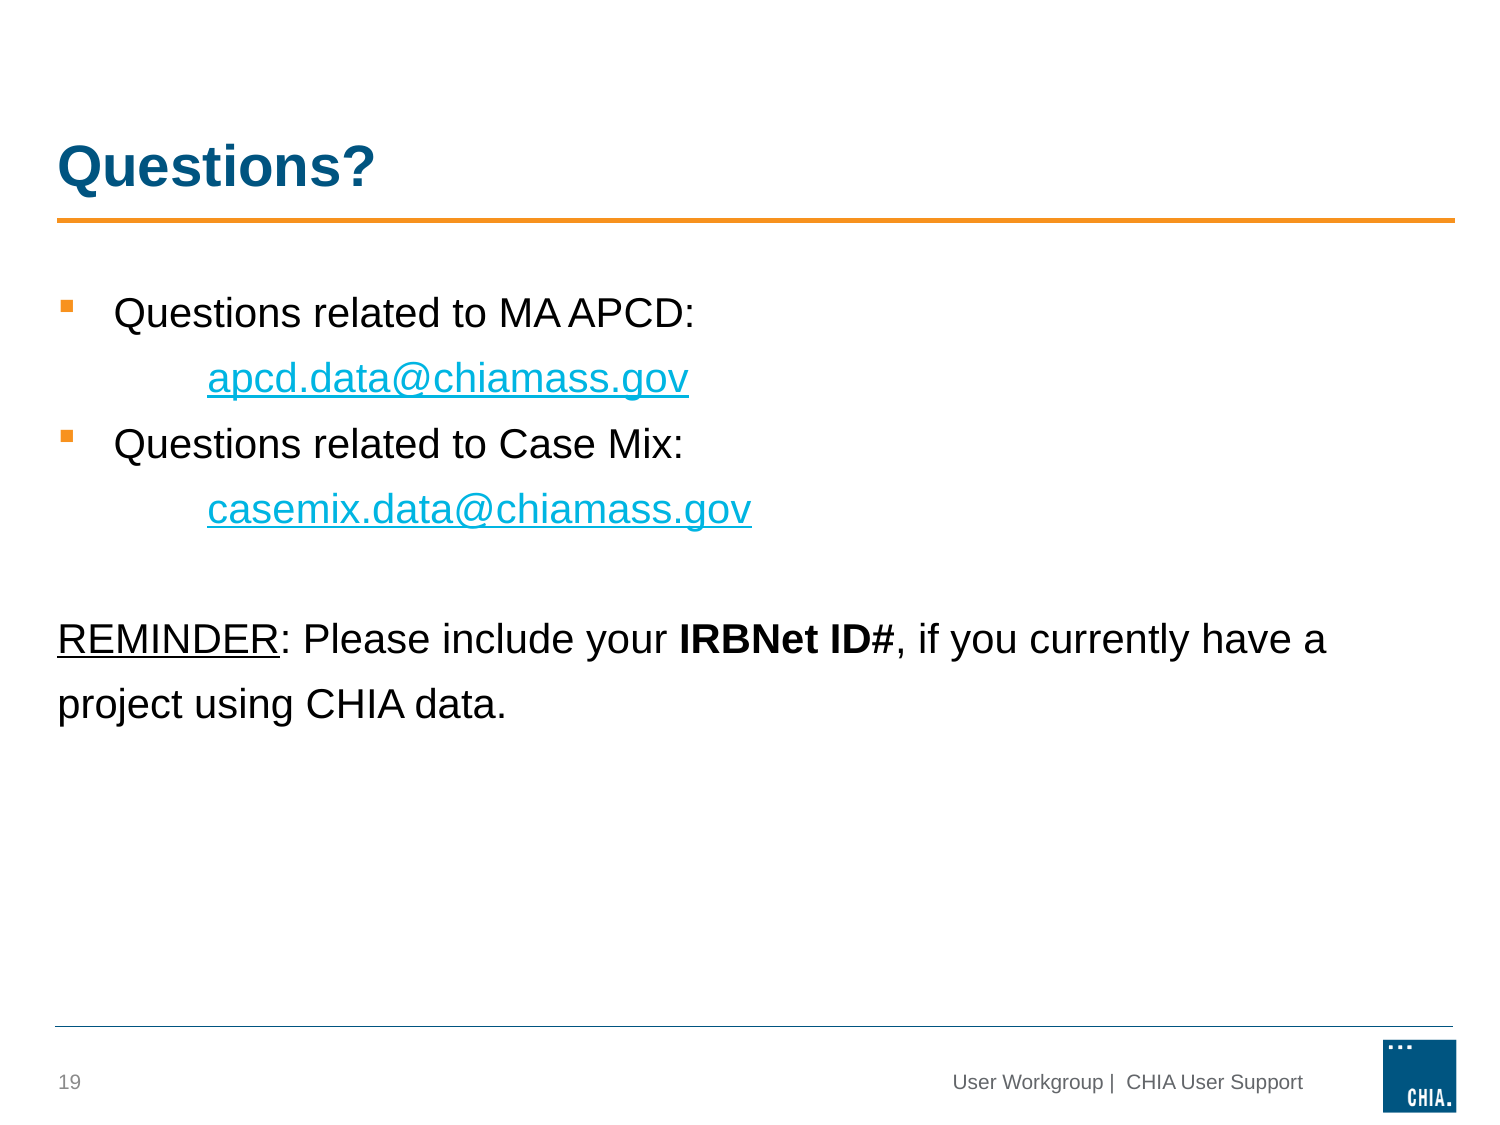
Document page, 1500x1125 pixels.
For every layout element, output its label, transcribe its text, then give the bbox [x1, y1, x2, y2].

picture [1420, 1089, 1426, 1105]
picture [1408, 1089, 1415, 1106]
slide_number 19 [43, 1050, 131, 1111]
picture [1436, 1089, 1444, 1105]
picture [1381, 1038, 1457, 1114]
text_box Questions? [42, 120, 1360, 206]
footer User Workgroup | CHIA User Support [255, 1050, 1318, 1111]
text_box Questions related to MA APCD: apcd.data@chiamass.gov Questions related to Case Mix: casemix.data@chiamass.gov REMINDER: Please include your IRBNet ID#, if you currently have a project using CHIA data. [42, 263, 1382, 864]
